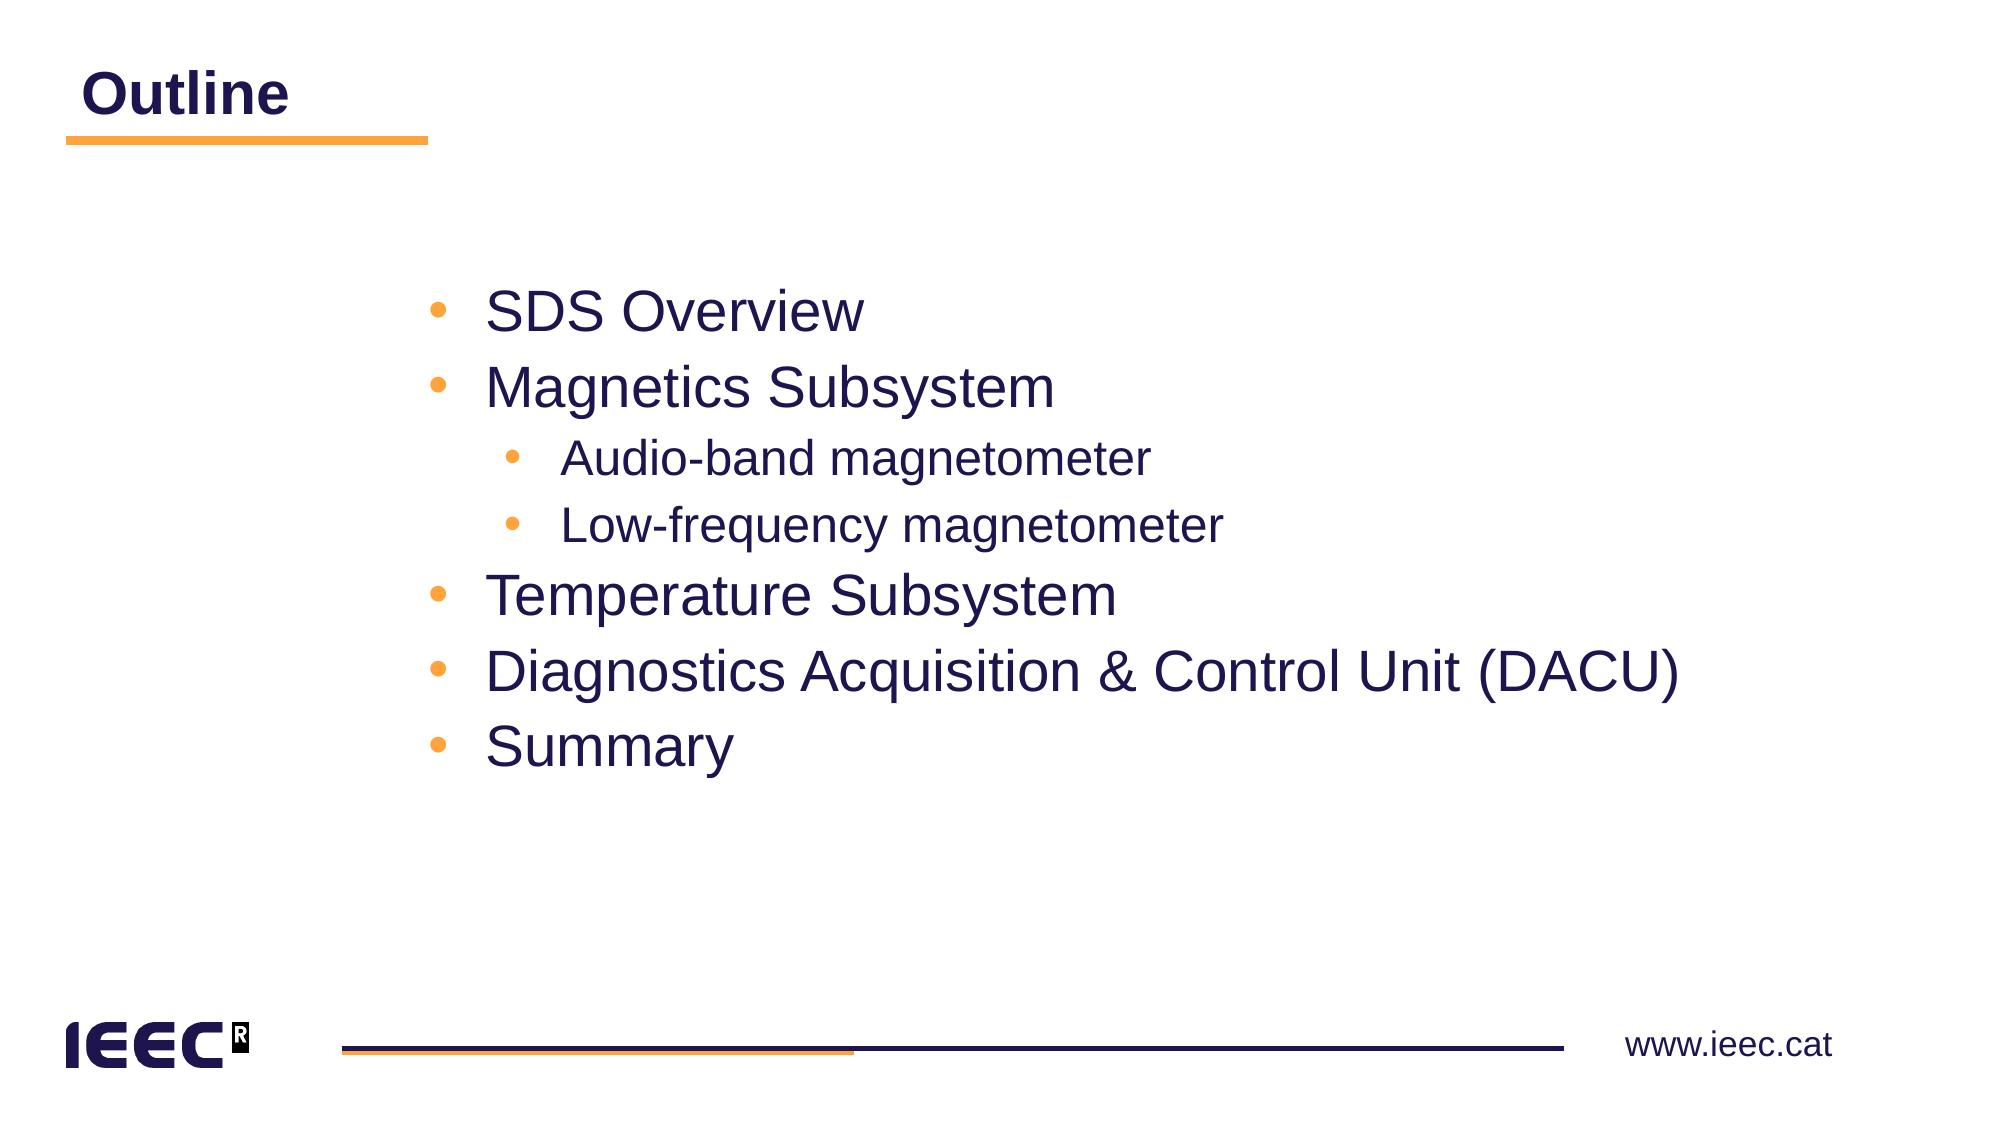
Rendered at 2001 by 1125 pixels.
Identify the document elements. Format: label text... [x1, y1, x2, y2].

text_box SDS Overview Magnetics Subsystem Audio-band magnetometer Low-frequency magnetometer Temperature Subsystem Diagnostics Acquisition & Control Unit (DACU) Summary [414, 274, 1728, 950]
picture [66, 1022, 249, 1068]
title Outline [66, 54, 1863, 135]
